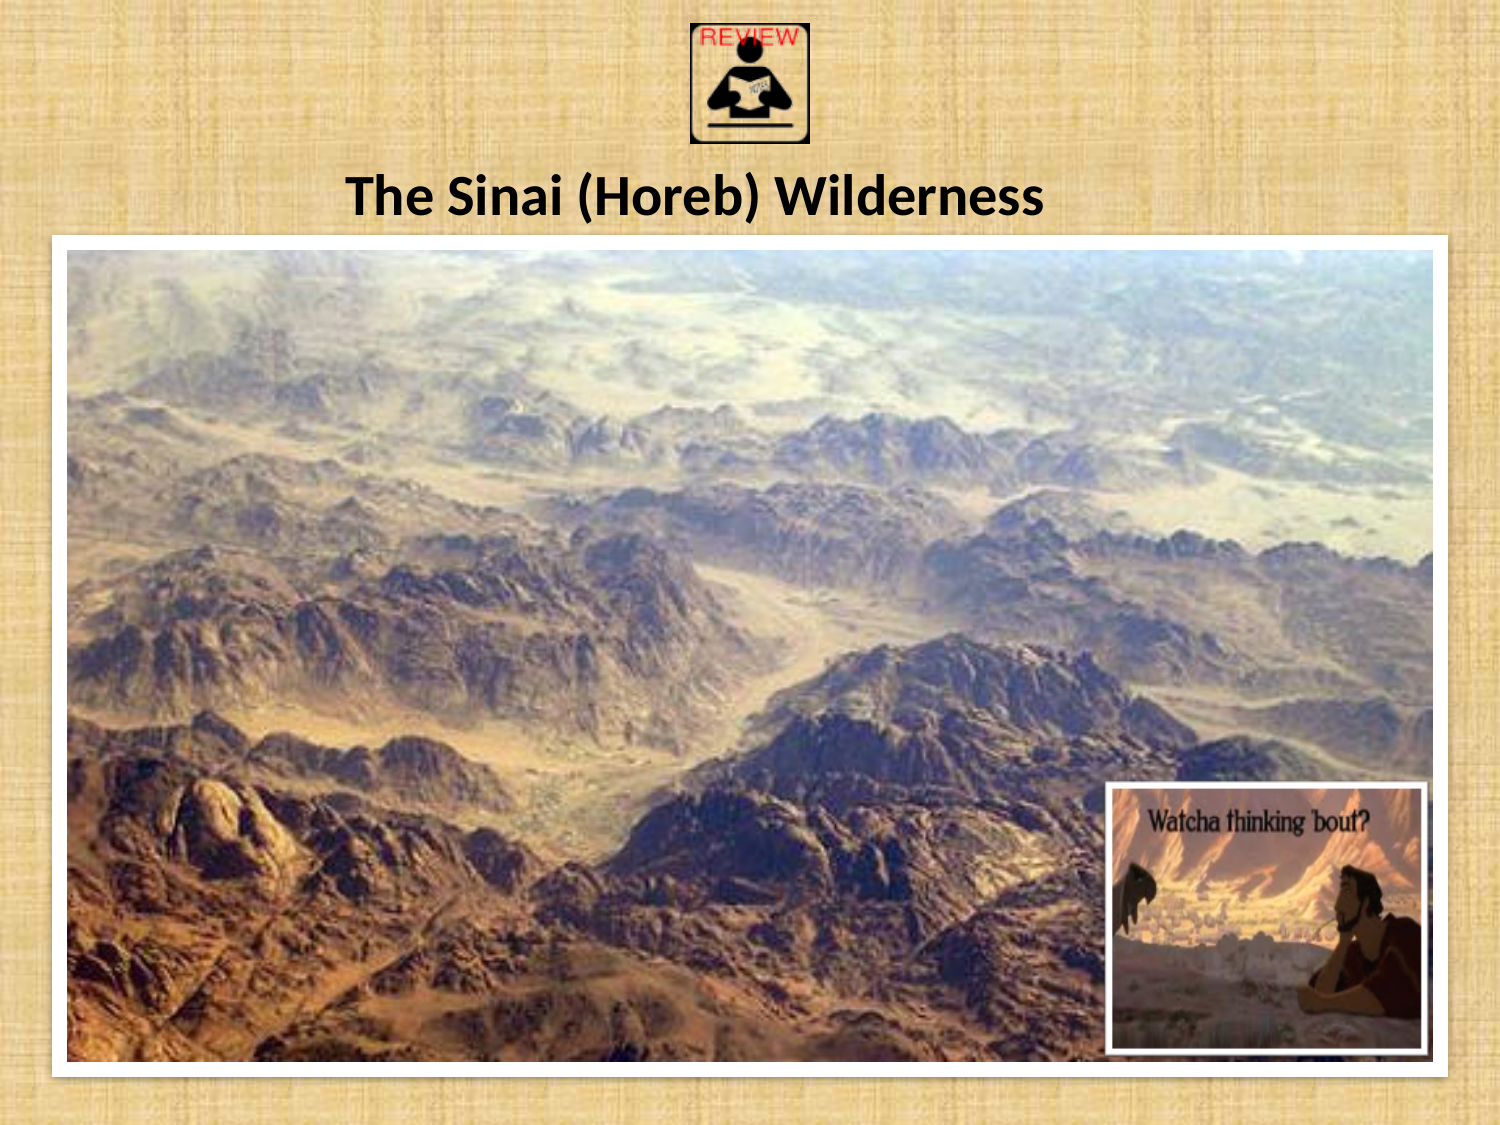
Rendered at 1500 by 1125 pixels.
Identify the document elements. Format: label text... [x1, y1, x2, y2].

text_box The Sinai (Horeb) Wilderness [330, 149, 1060, 235]
picture [0, 0, 1500, 1125]
